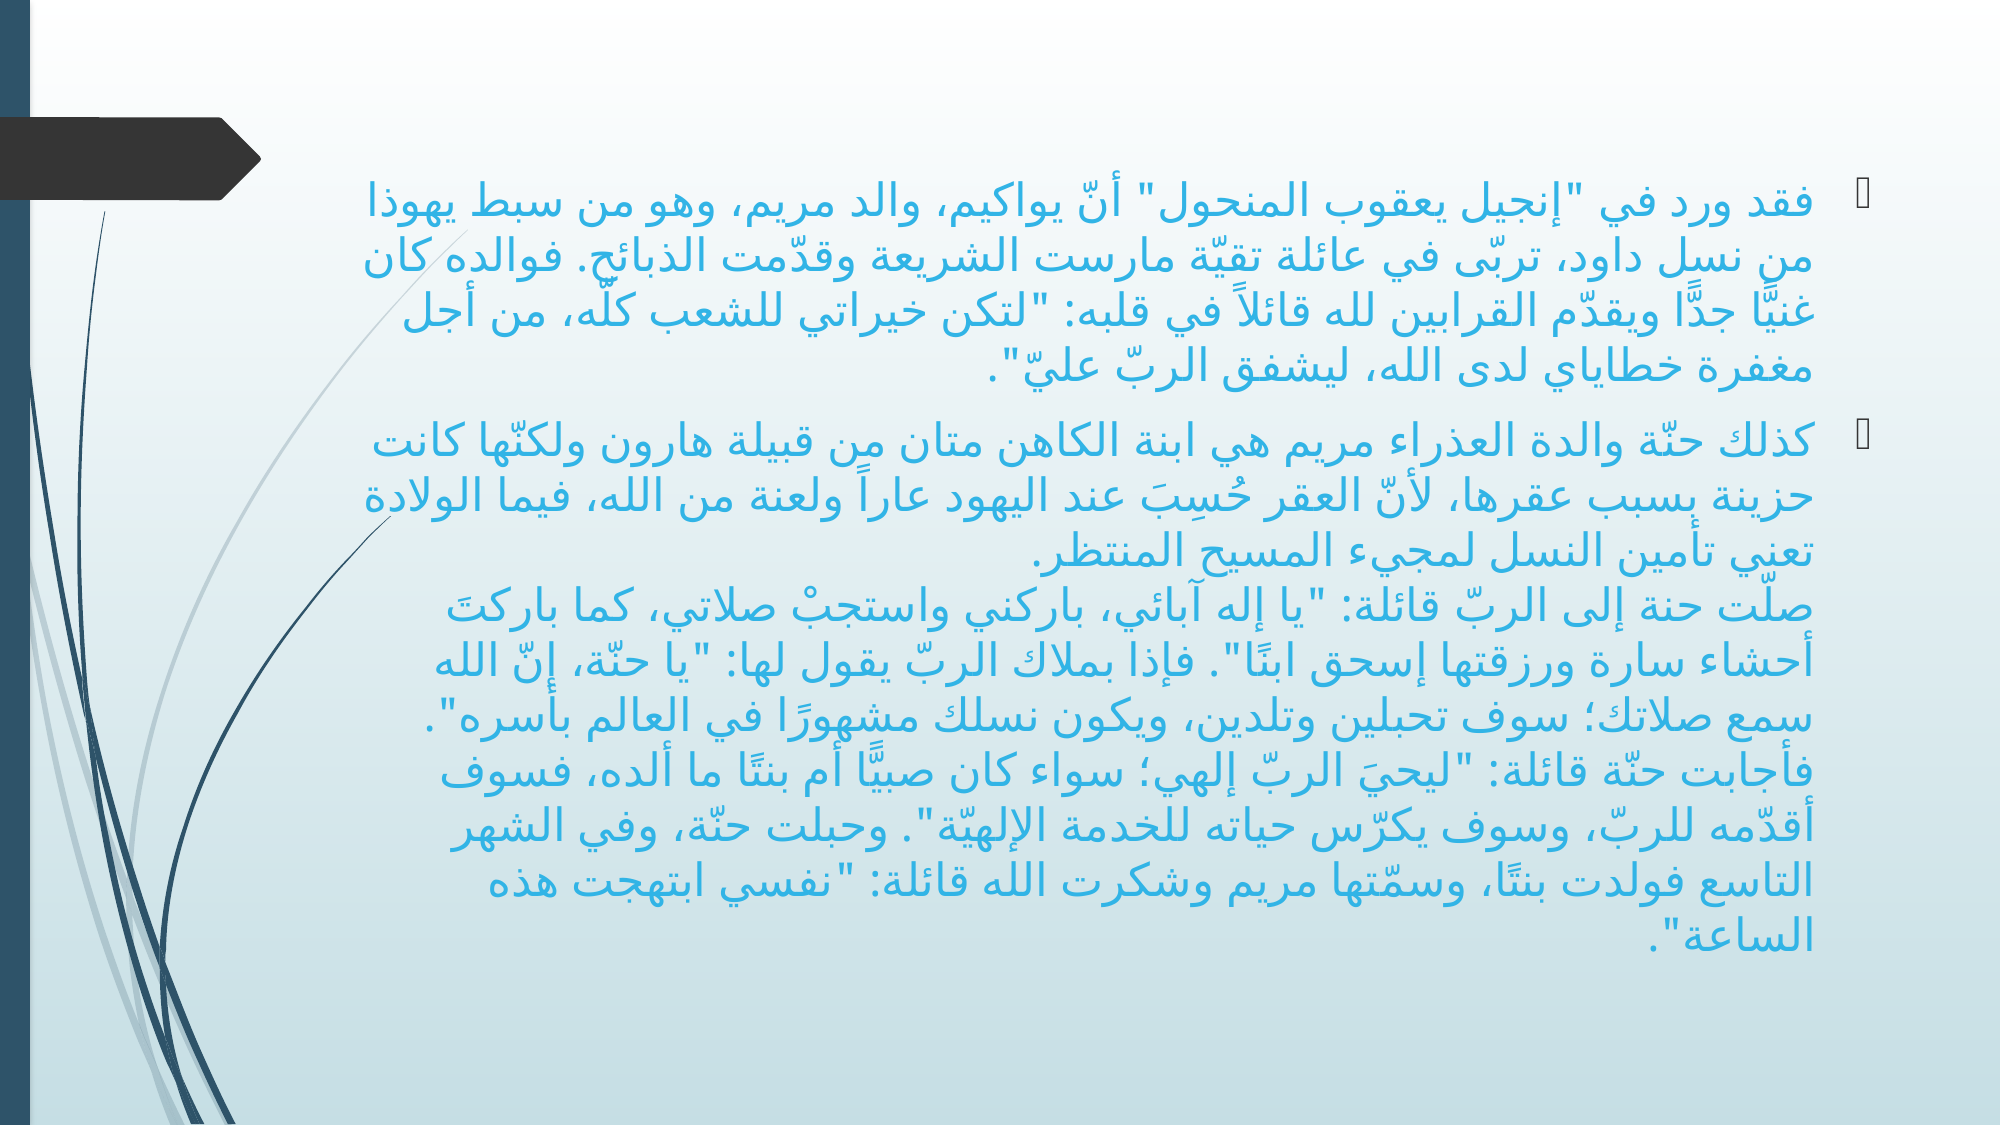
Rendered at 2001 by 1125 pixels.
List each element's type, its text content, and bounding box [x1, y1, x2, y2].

list فقد ورد في "إنجيل يعقوب المنحول" أنّ يواكيم، والد مريم، وهو من سبط يهوذا من نسل داود، تربّى في عائلة تقيّة مارست الشريعة وقدّمت الذبائح. فوالده كان غنيًّا جدًّا ويقدّم القرابين لله قائلاً في قلبه: "لتكن خيراتي للشعب كلّه، من أجل مغفرة خطاياي لدى الله، ليشفق الربّ عليّ". كذلك حنّة والدة العذراء مريم هي ابنة الكاهن متان من قبيلة هارون ولكنّها كانت حزينة بسبب عقرها، لأنّ العقر حُسِبَ عند اليهود عاراً ولعنة من الله، فيما الولادة تعني تأمين النسل لمجيء المسيح المنتظر. صلّت حنة إلى الربّ قائلة: "يا إله آبائي، باركني واستجبْ صلاتي، كما باركتَ أحشاء سارة ورزقتها إسحق ابنًا". فإذا بملاك الربّ يقول لها: "يا حنّة، إنّ الله سمع صلاتك؛ سوف تحبلين وتلدين، ويكون نسلك مشهورًا في العالم بأسره". فأجابت حنّة قائلة: "ليحيَ الربّ إلهي؛ سواء كان صبيًّا أم بنتًا ما ألده، فسوف أقدّمه للربّ، وسوف يكرّس حياته للخدمة الإلهيّة". وحبلت حنّة، وفي الشهر التاسع فولدت بنتًا، وسمّتها مريم وشكرت الله قائلة: "نفسي ابتهجت هذه الساعة". [324, 162, 1888, 1026]
